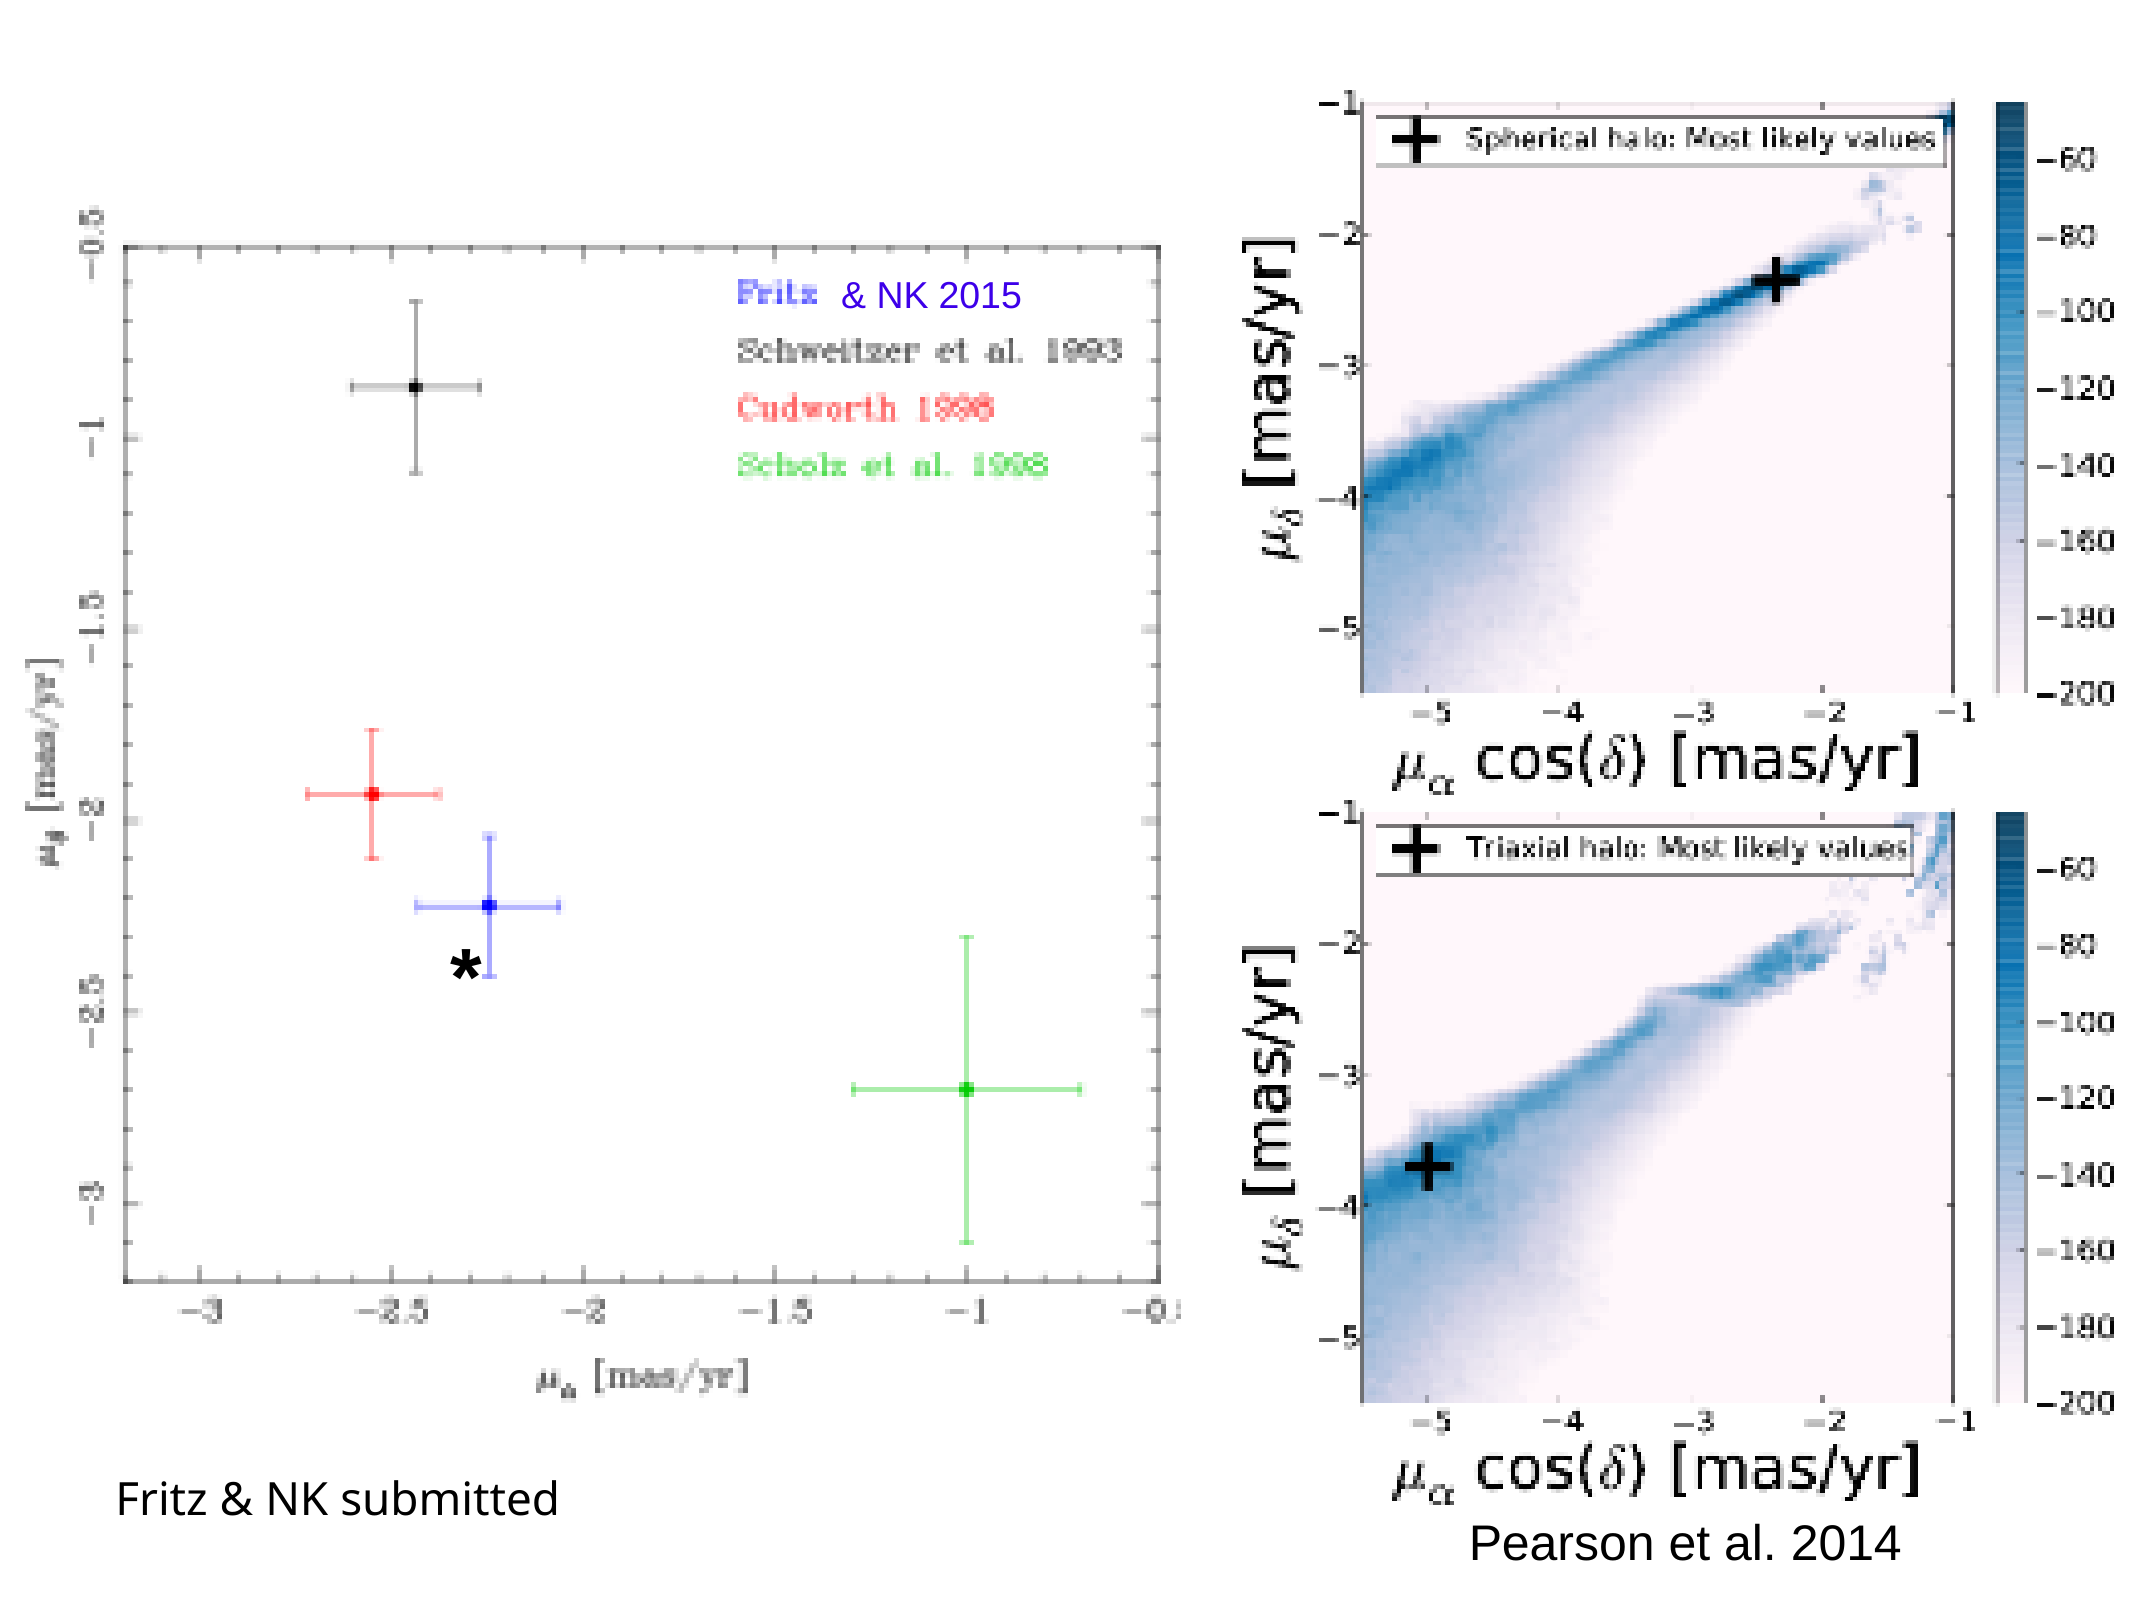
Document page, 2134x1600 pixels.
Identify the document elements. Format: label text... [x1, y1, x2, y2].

picture [0, 62, 2134, 1538]
text_box Pearson et al. 2014 [1460, 1542, 1911, 1580]
text_box Fritz & NK submitted [0, 1463, 905, 1531]
